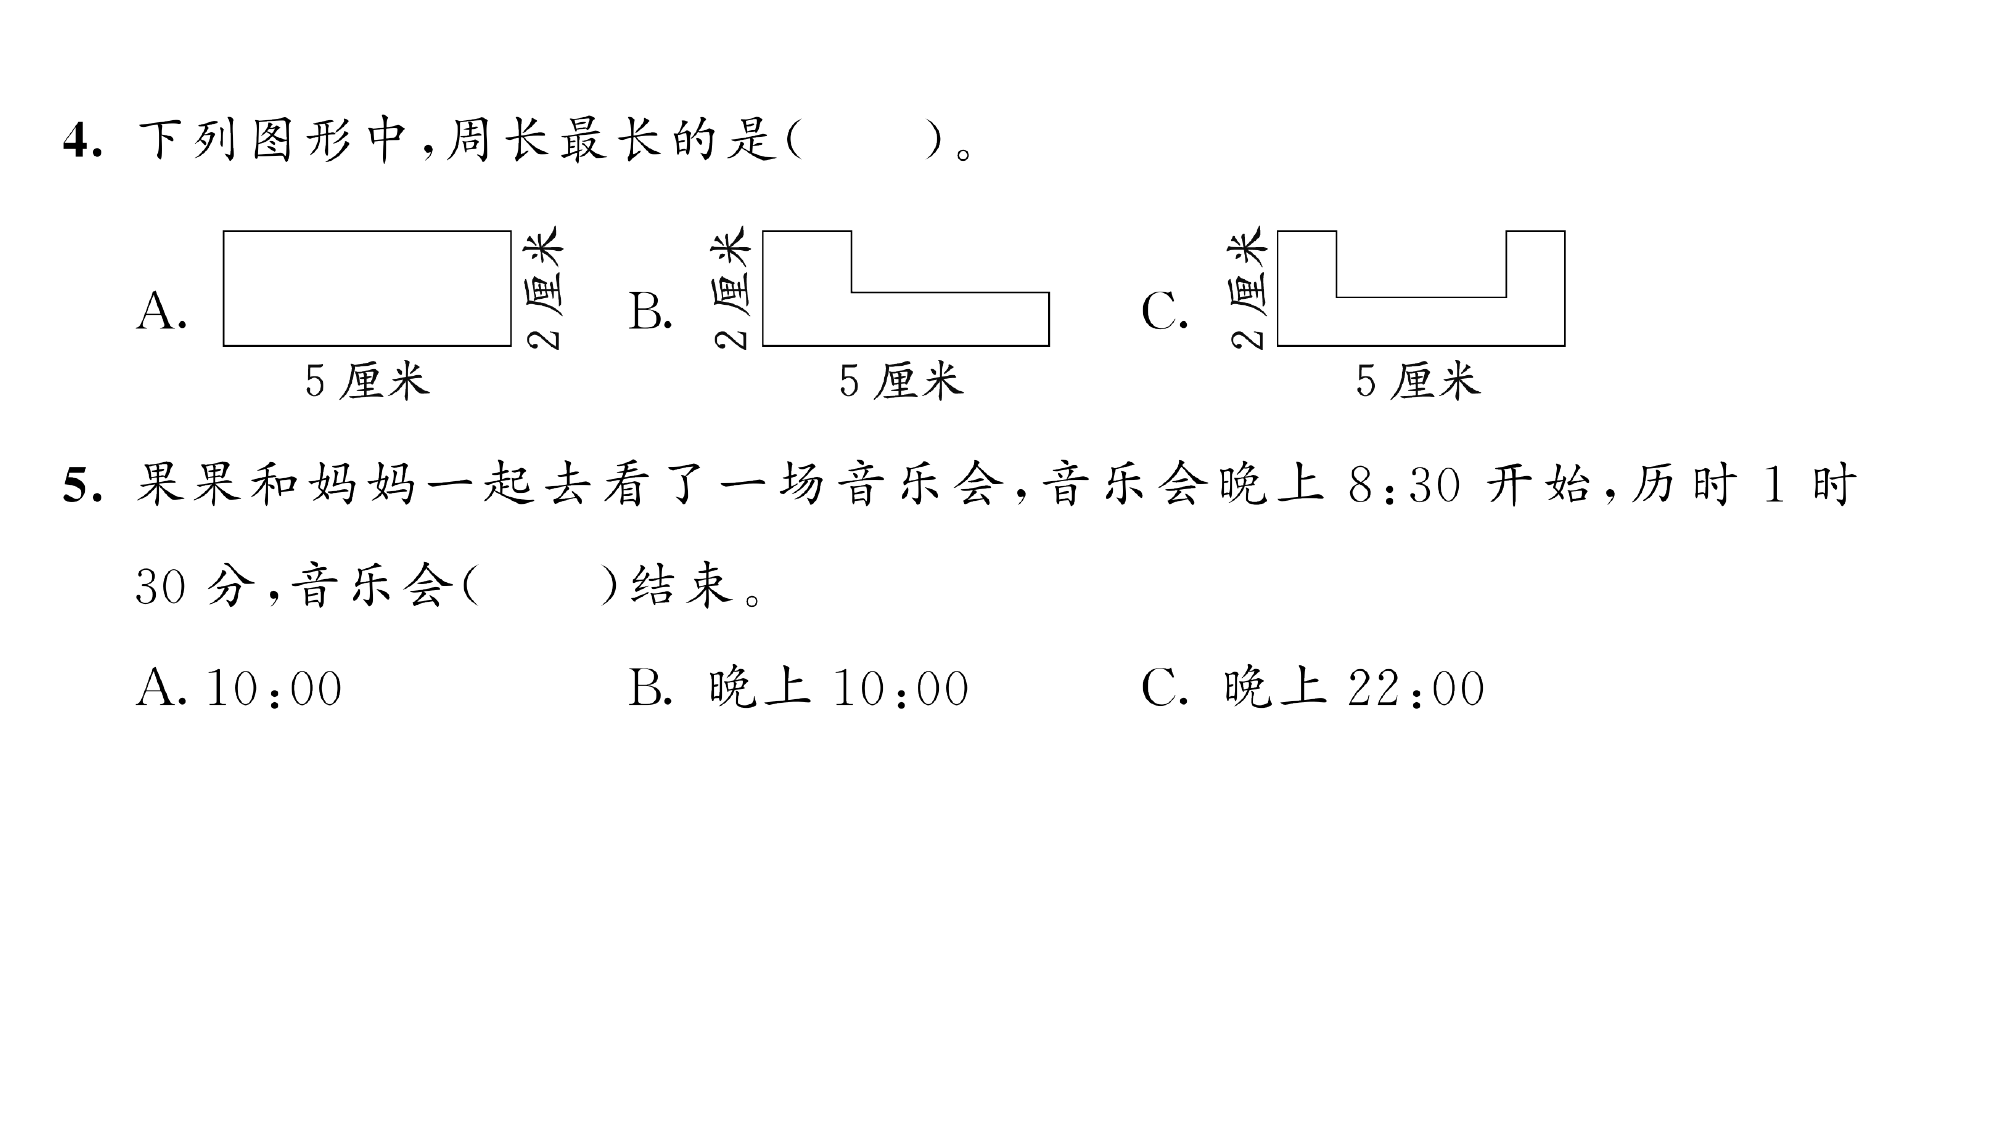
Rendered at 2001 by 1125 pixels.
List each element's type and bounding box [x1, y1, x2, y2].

picture [58, 58, 1949, 731]
